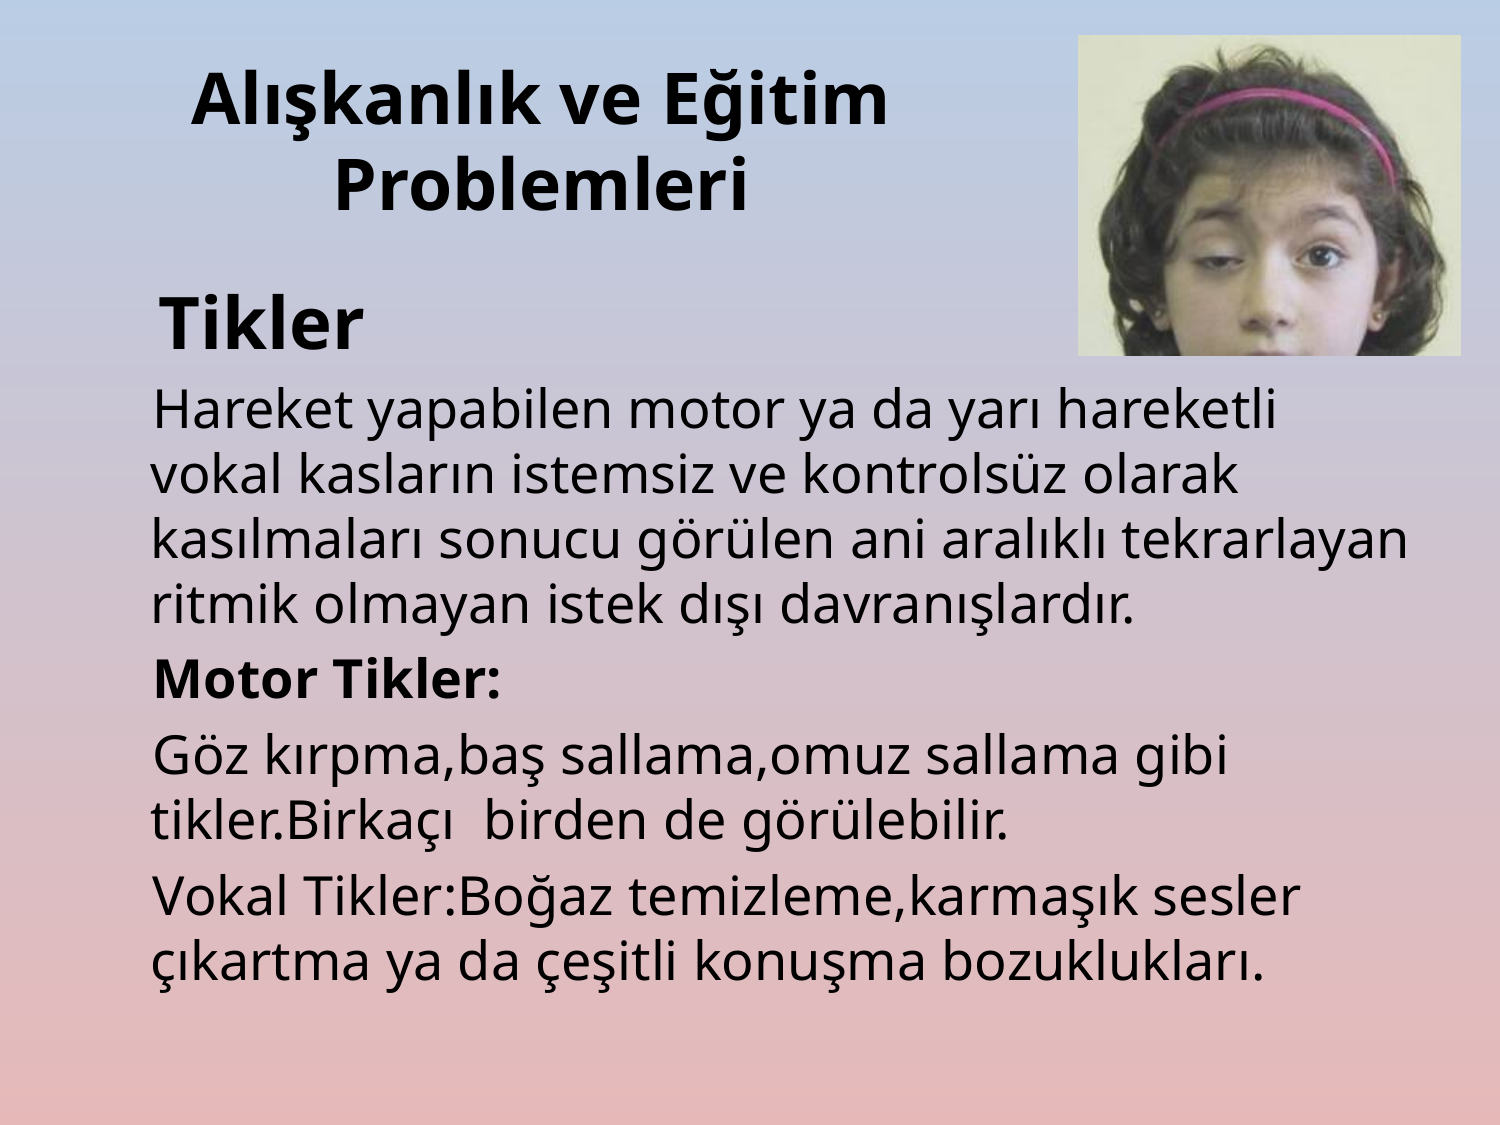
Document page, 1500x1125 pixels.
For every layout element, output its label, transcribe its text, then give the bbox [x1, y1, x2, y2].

list Tikler Hareket yapabilen motor ya da yarı hareketli vokal kasların istemsiz ve kontrolsüz olarak kasılmaları sonucu görülen ani aralıklı tekrarlayan ritmik olmayan istek dışı davranışlardır. Motor Tikler: Göz kırpma,baş sallama,omuz sallama gibi tikler.Birkaçı birden de görülebilir. Vokal Tikler:Boğaz temizleme,karmaşık sesler çıkartma ya da çeşitli konuşma bozuklukları. [82, 269, 1432, 1012]
picture [1077, 34, 1462, 356]
title Alışkanlık ve Eğitim Problemleri [75, 45, 1008, 233]
